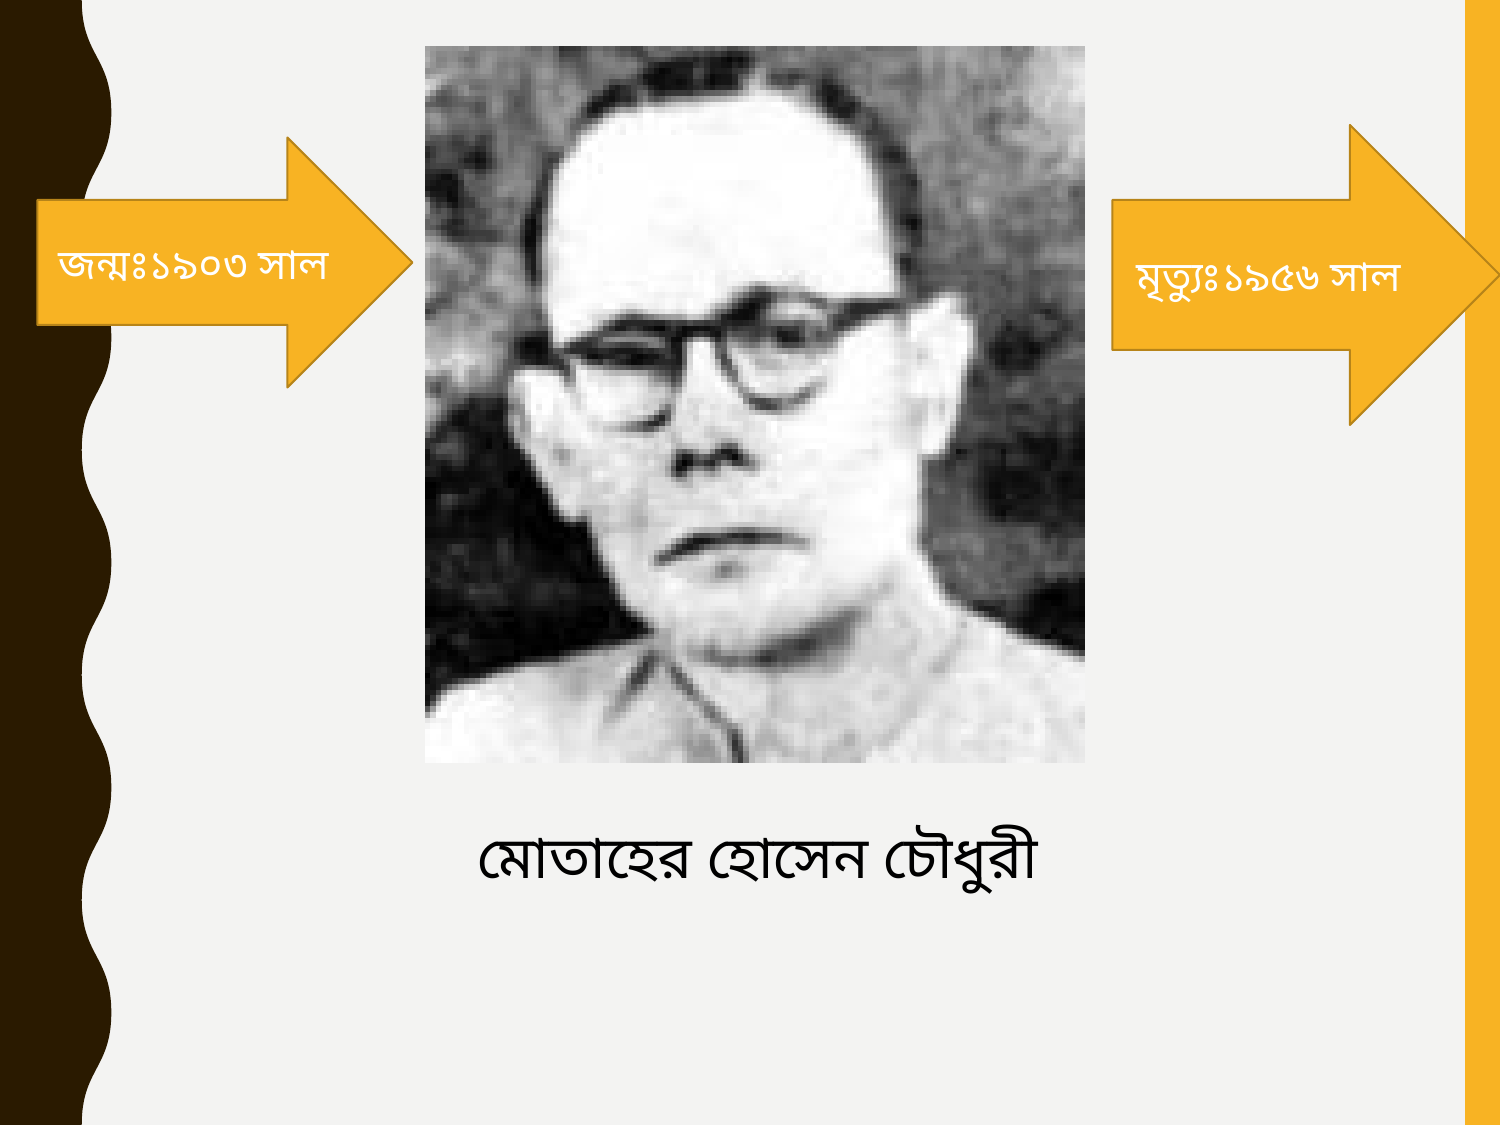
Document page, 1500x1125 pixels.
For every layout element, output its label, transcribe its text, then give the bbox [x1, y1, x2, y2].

text_box মোতাহের হোসেন চৌধুরী [462, 812, 1150, 898]
text_box জন্মঃ১৯০৩ সাল [36, 136, 414, 389]
picture [424, 46, 1085, 763]
text_box মৃত্যুঃ১৯৫৬ সাল [1111, 124, 1500, 426]
